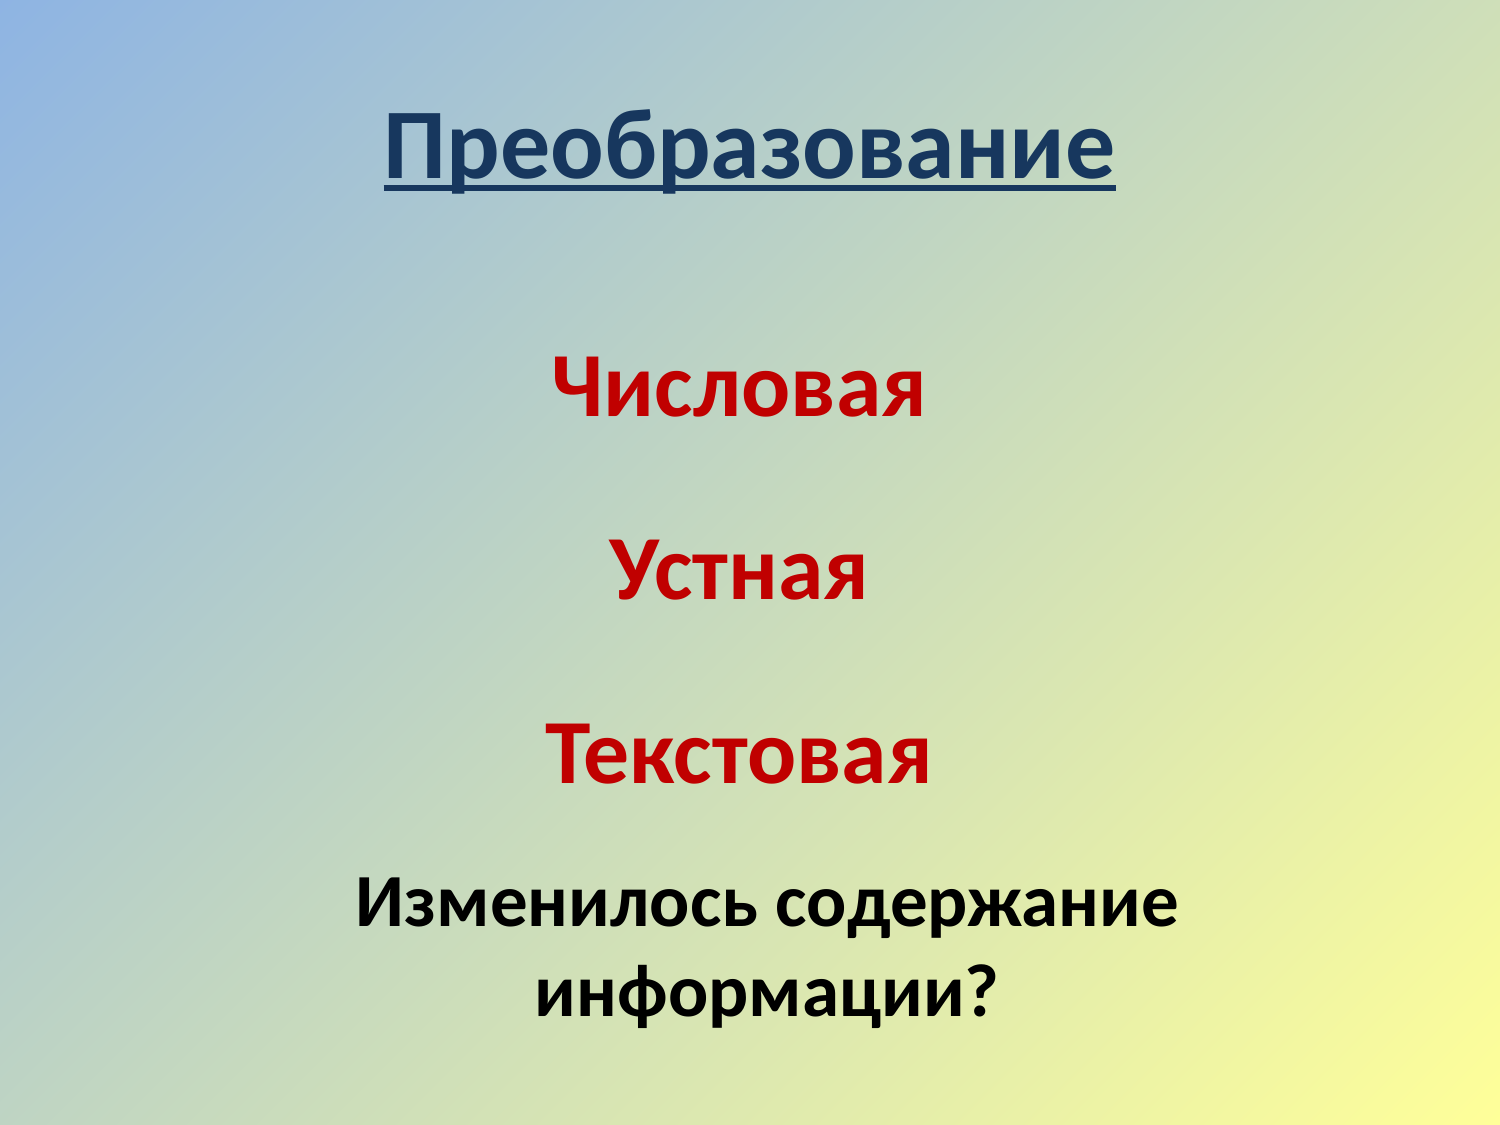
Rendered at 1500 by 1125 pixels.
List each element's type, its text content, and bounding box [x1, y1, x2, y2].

title Преобразование [75, 45, 1425, 233]
text_box Изменилось содержание информации? [117, 843, 1418, 1039]
list Числовая Устная Текстовая [75, 262, 1425, 1005]
